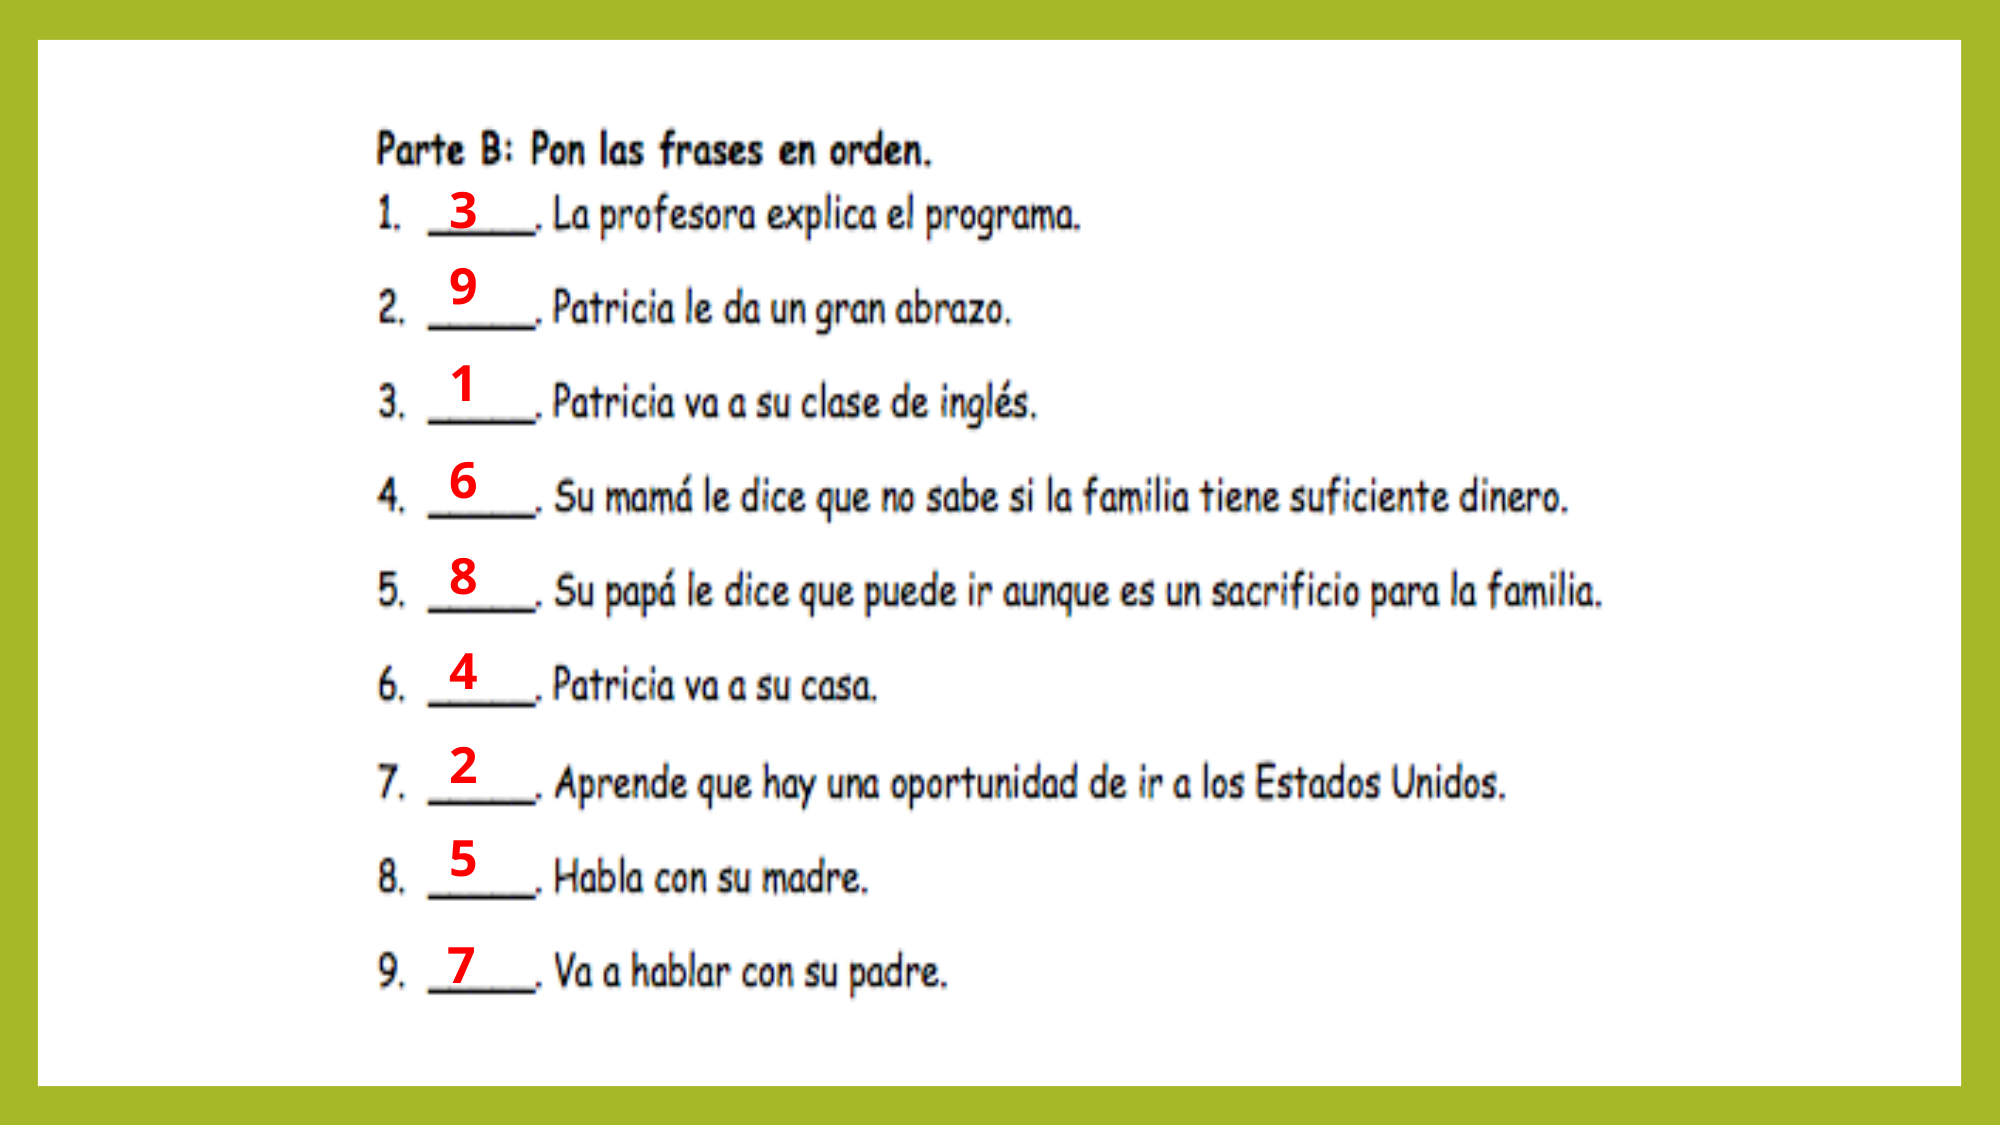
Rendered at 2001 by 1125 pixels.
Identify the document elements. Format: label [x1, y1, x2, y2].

picture [364, 113, 1625, 1029]
